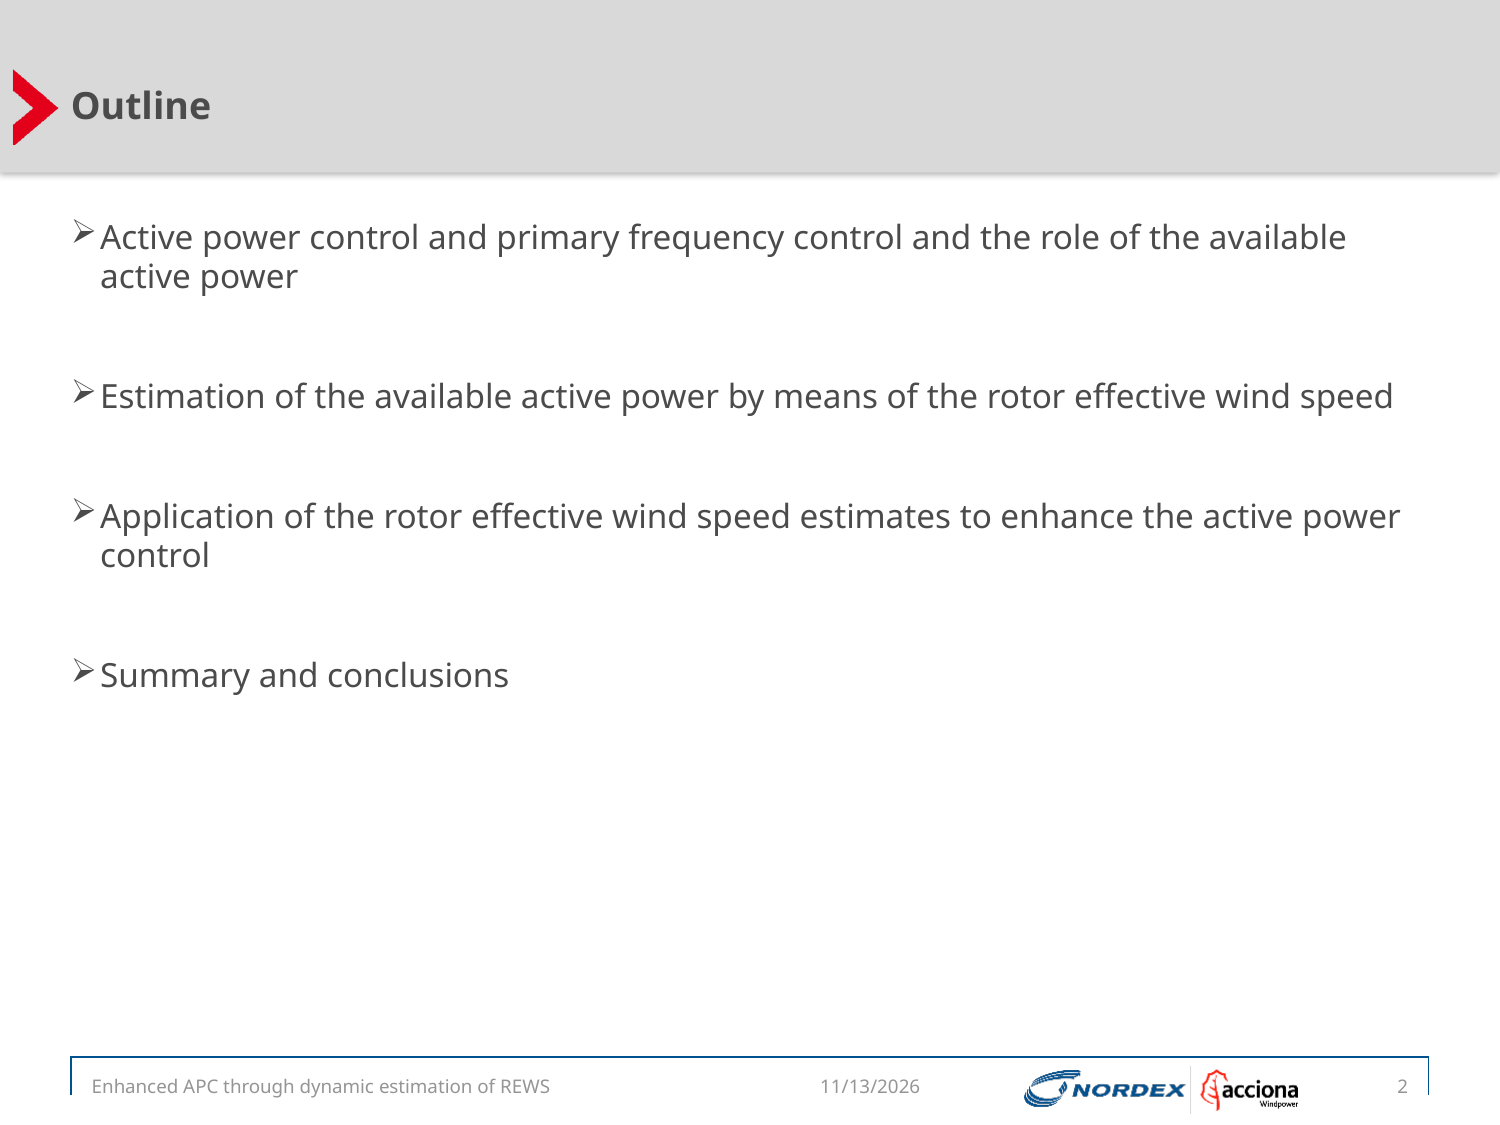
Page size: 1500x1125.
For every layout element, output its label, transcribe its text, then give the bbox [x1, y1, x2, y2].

slide_number 2 [1340, 1064, 1424, 1111]
footer Enhanced APC through dynamic estimation of REWS [76, 1064, 762, 1111]
list Outline [70, 56, 1430, 153]
picture [1021, 1066, 1308, 1114]
list Active power control and primary frequency control and the role of the available active power Estimation of the available active power by means of the rotor effective wind speed Application of the rotor effective wind speed estimates to enhance the active power control Summary and conclusions [70, 208, 1430, 1012]
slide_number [805, 1065, 987, 1111]
